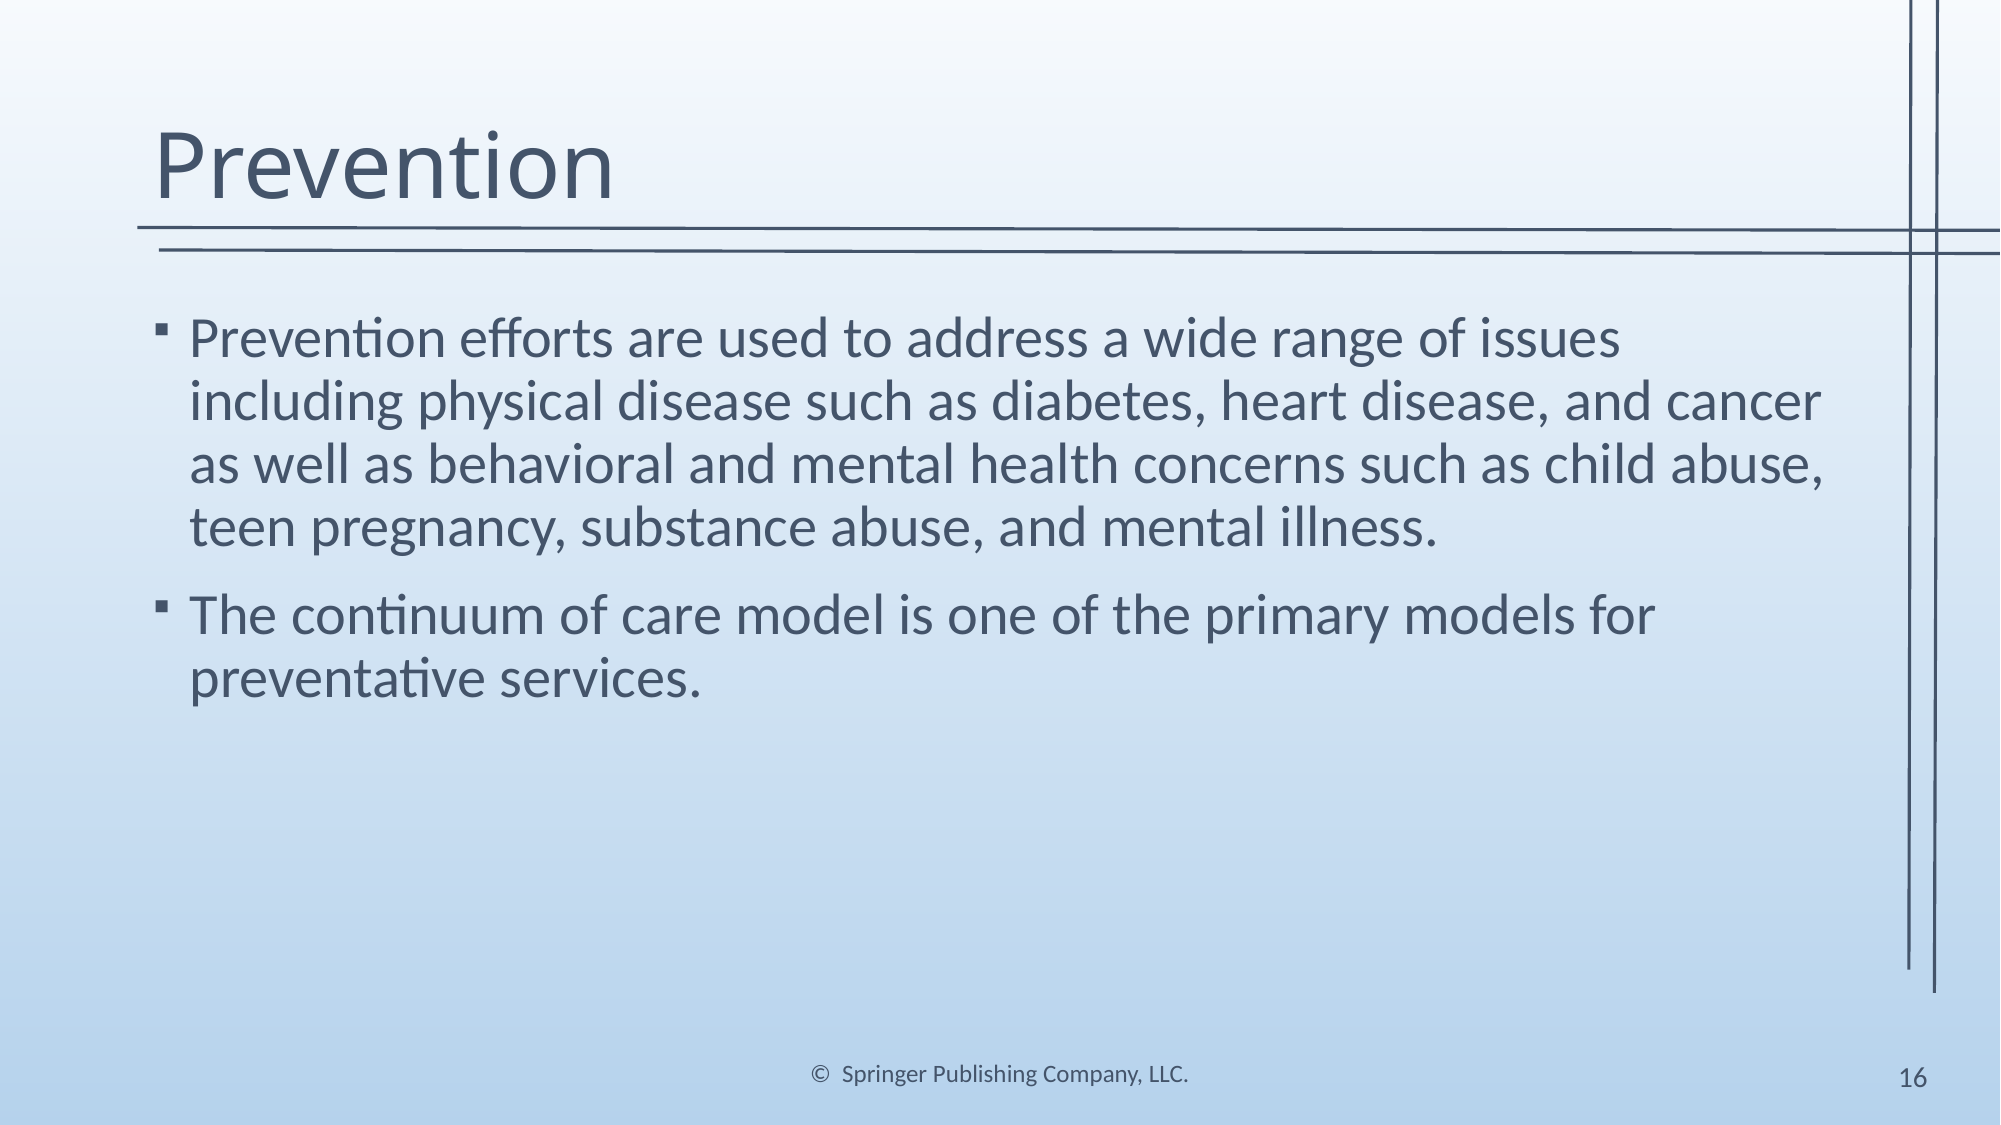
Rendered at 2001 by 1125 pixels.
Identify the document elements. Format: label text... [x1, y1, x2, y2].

list Prevention efforts are used to address a wide range of issues including physical disease such as diabetes, heart disease, and cancer as well as behavioral and mental health concerns such as child abuse, teen pregnancy, substance abuse, and mental illness. The continuum of care model is one of the primary models for preventative services. [137, 299, 1863, 1014]
title Prevention [137, 59, 1863, 278]
